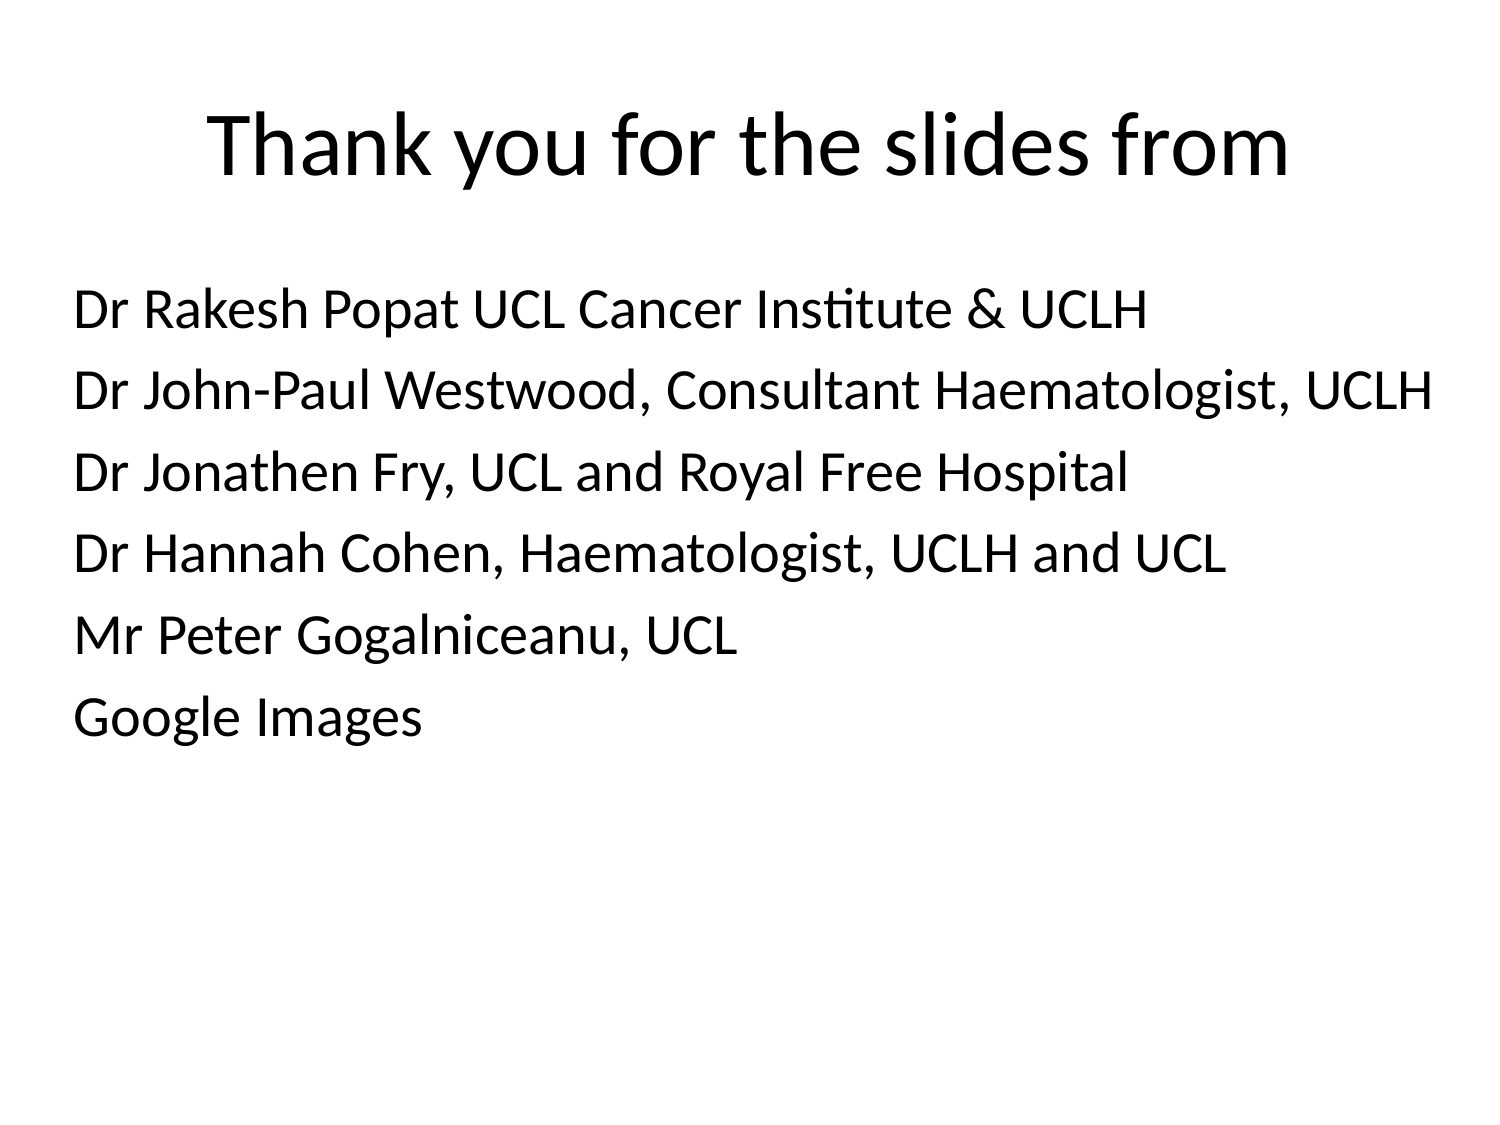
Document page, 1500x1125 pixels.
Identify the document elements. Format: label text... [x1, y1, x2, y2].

list Dr Rakesh Popat UCL Cancer Institute & UCLH Dr John-Paul Westwood, Consultant Haematologist, UCLH Dr Jonathen Fry, UCL and Royal Free Hospital Dr Hannah Cohen, Haematologist, UCLH and UCL Mr Peter Gogalniceanu, UCL Google Images [58, 262, 1484, 1005]
title Thank you for the slides from [75, 45, 1425, 233]
